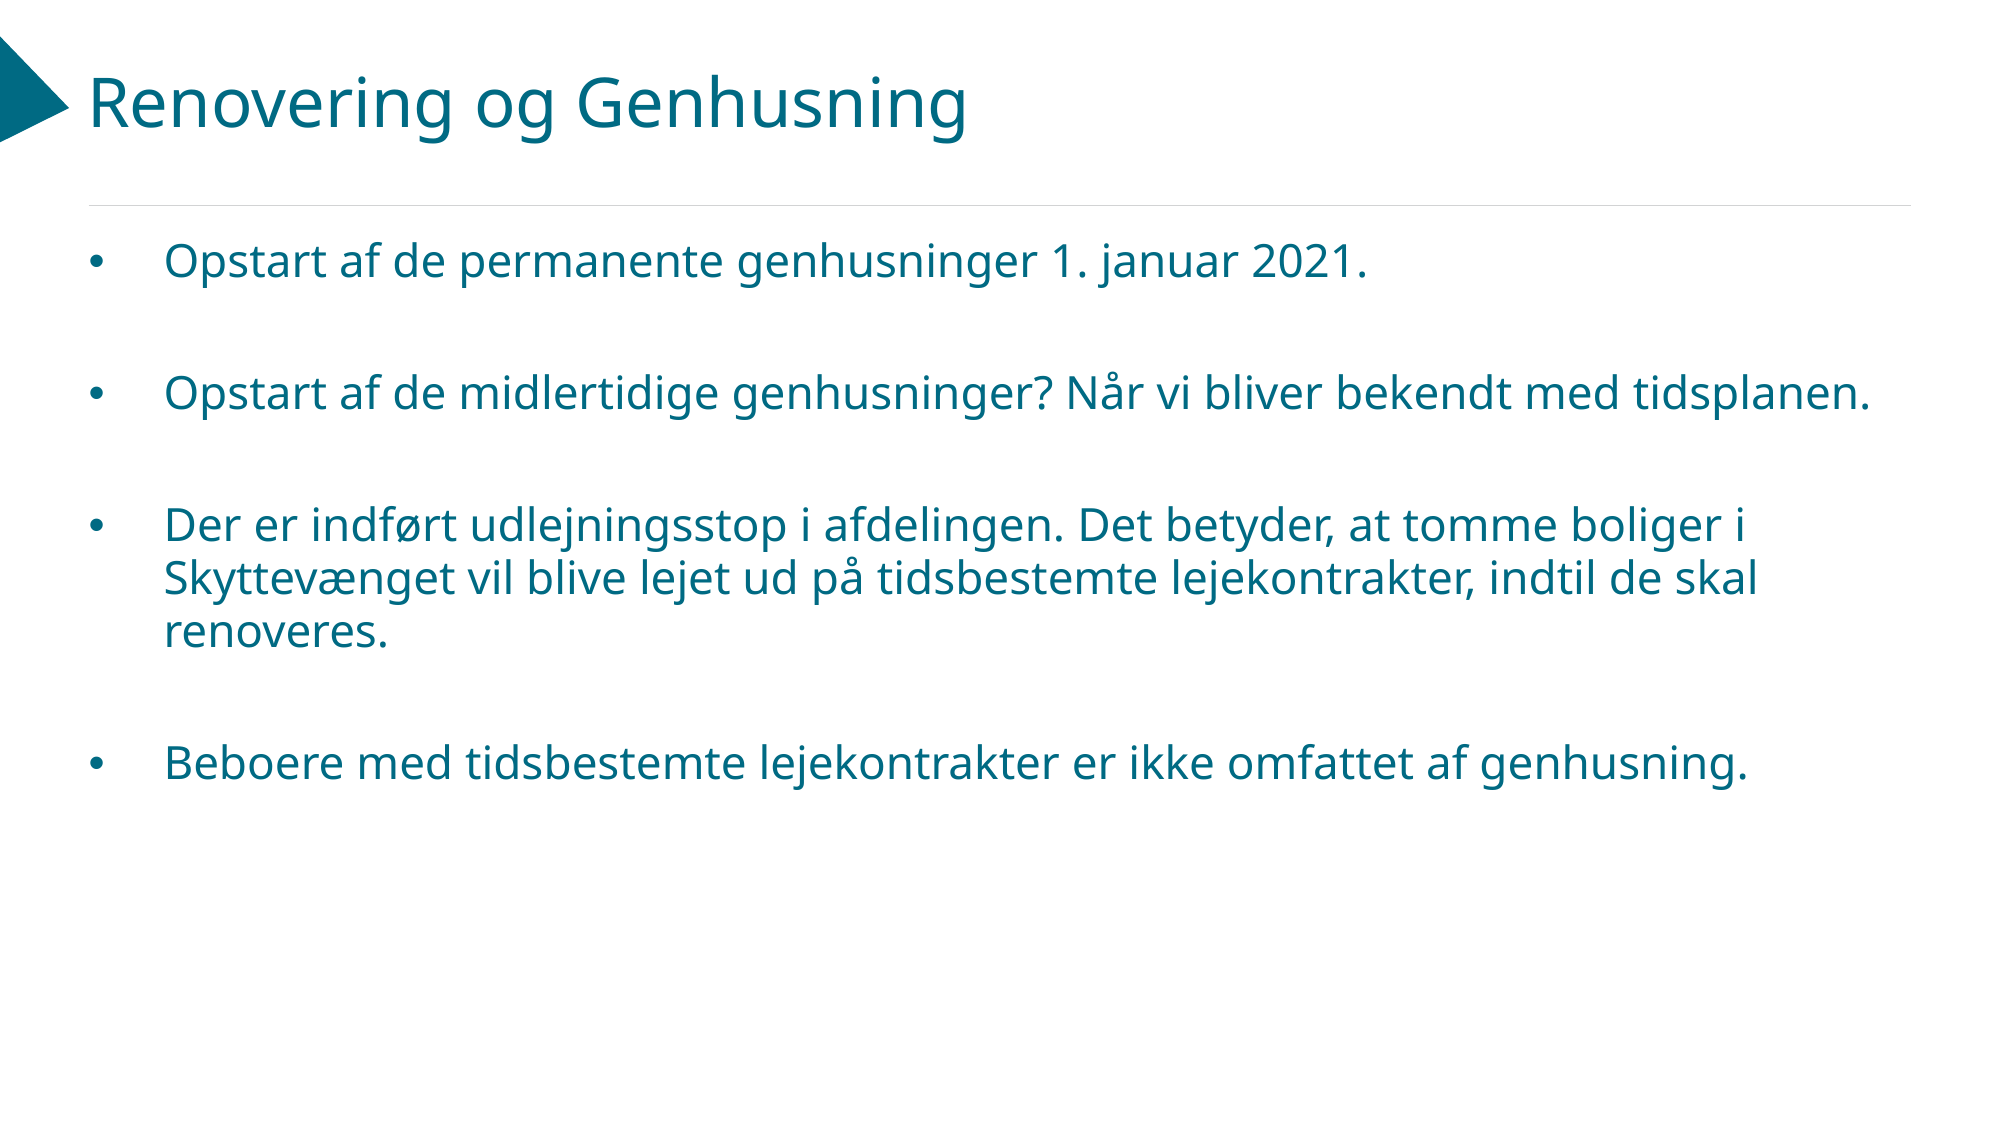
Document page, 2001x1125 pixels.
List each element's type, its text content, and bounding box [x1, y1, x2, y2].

title Renovering og Genhusning [87, 28, 1910, 183]
list Opstart af de permanente genhusninger 1. januar 2021. Opstart af de midlertidige genhusninger? Når vi bliver bekendt med tidsplanen. Der er indført udlejningsstop i afdelingen. Det betyder, at tomme boliger i Skyttevænget vil blive lejet ud på tidsbestemte lejekontrakter, indtil de skal renoveres. Beboere med tidsbestemte lejekontrakter er ikke omfattet af genhusning. [88, 157, 1911, 1036]
